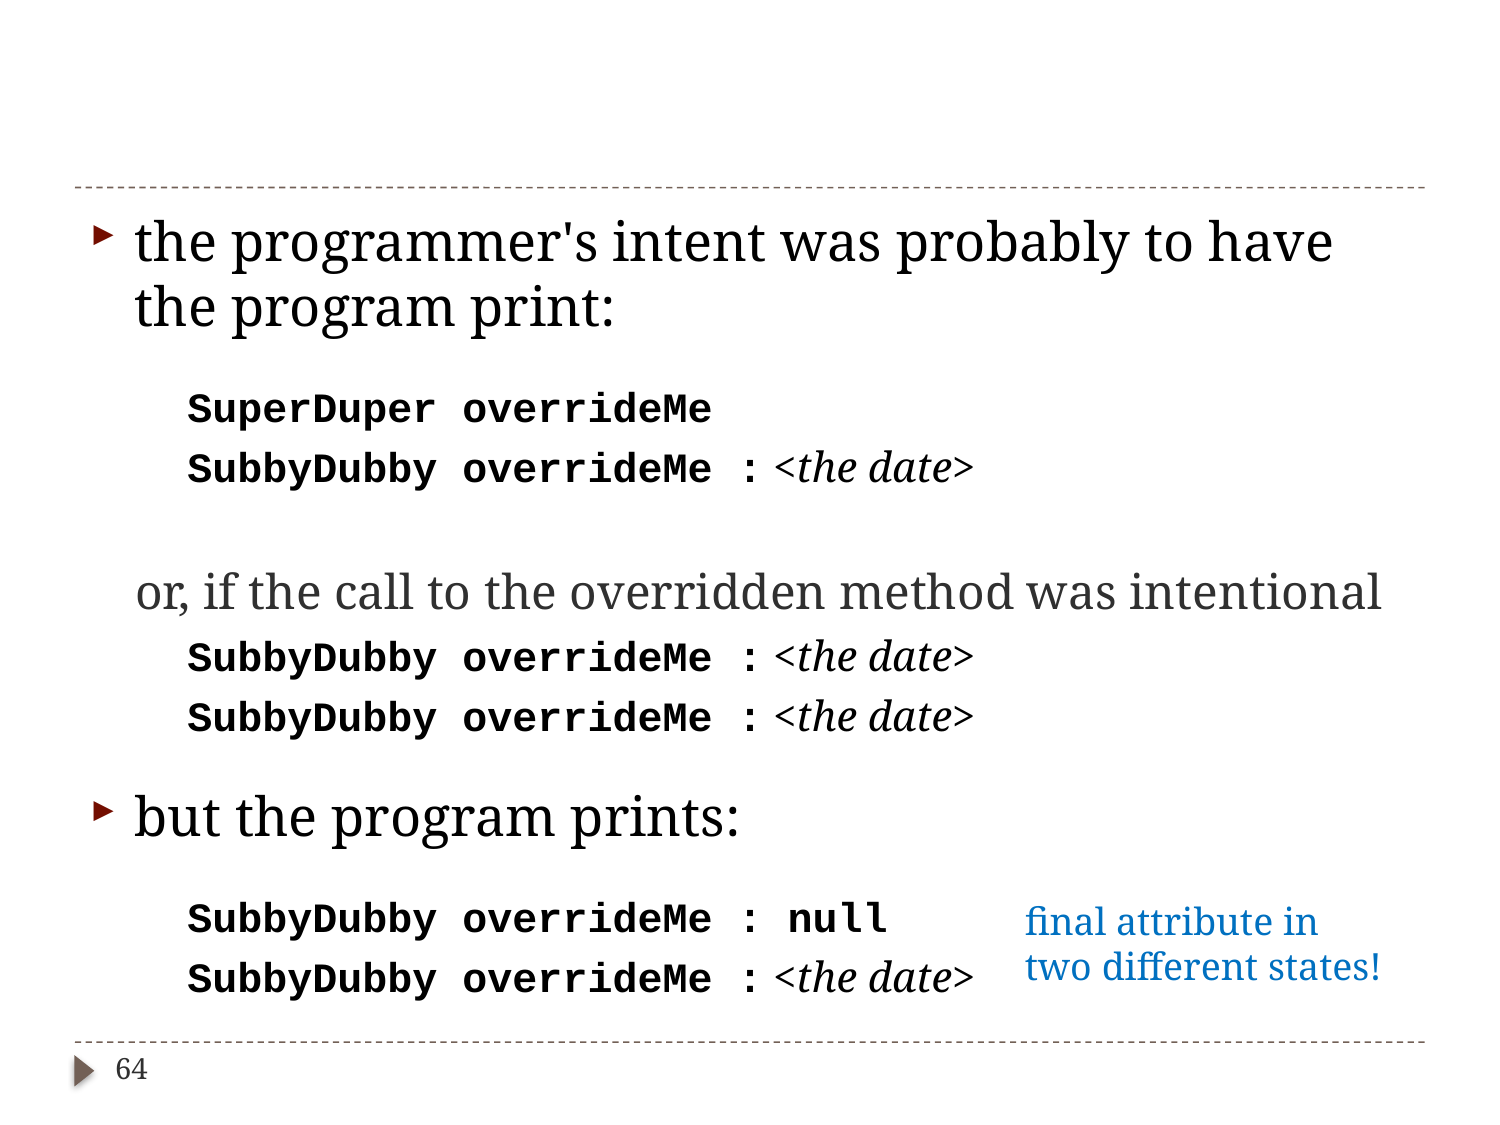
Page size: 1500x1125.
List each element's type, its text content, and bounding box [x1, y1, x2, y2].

text_box final attribute in two different states! [1010, 890, 1398, 996]
list the programmer's intent was probably to have the program print: SuperDuper overrideMe SubbyDubby overrideMe : <the date> or, if the call to the overridden method was intentional SubbyDubby overrideMe : <the date> SubbyDubby overrideMe : <the date> but the program prints: SubbyDubby overrideMe : null SubbyDubby overrideMe : <the date> [74, 199, 1426, 1011]
slide_number 64 [100, 1042, 426, 1103]
